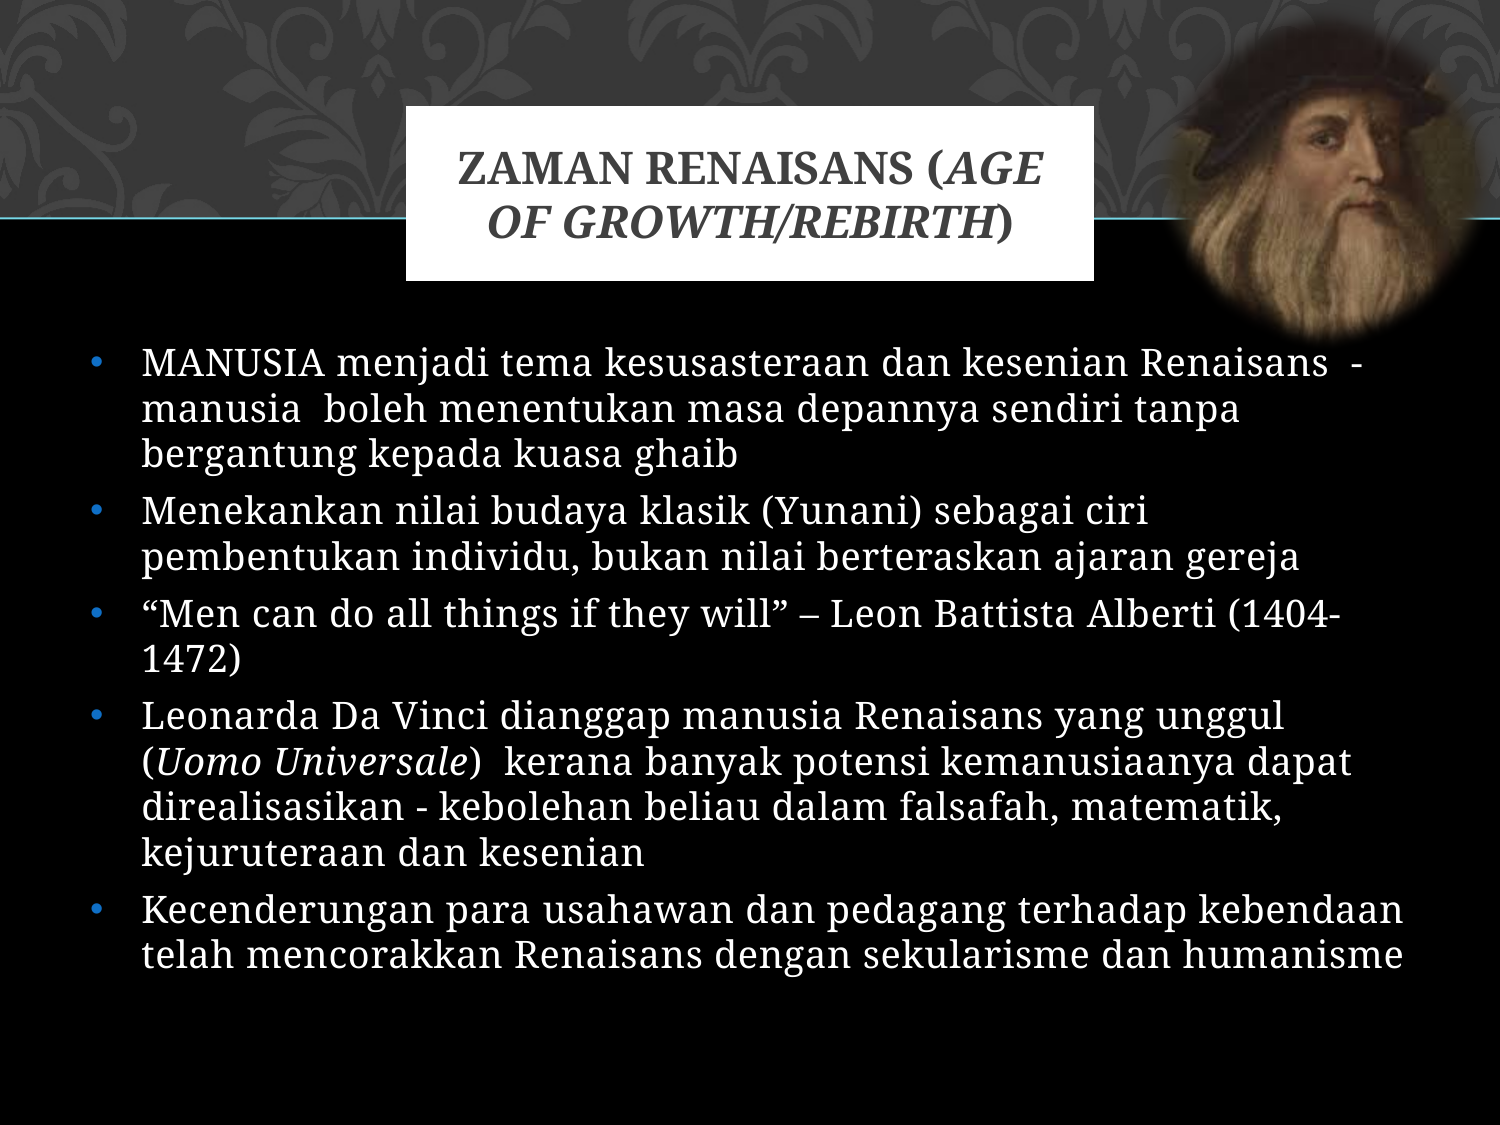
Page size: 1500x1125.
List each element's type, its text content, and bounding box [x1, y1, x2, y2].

list MANUSIA menjadi tema kesusasteraan dan kesenian Renaisans - manusia boleh menentukan masa depannya sendiri tanpa bergantung kepada kuasa ghaib Menekankan nilai budaya klasik (Yunani) sebagai ciri pembentukan individu, bukan nilai berteraskan ajaran gereja “Men can do all things if they will” – Leon Battista Alberti (1404-1472) Leonarda Da Vinci dianggap manusia Renaisans yang unggul (Uomo Universale) kerana banyak potensi kemanusiaanya dapat direalisasikan - kebolehan beliau dalam falsafah, matematik, kejuruteraan dan kesenian Kecenderungan para usahawan dan pedagang terhadap kebendaan telah mencorakkan Renaisans dengan sekularisme dan humanisme [75, 331, 1425, 1000]
title ZAMAN RENAISANS (AGE OF GROWTH/REBIRTH) [406, 106, 1094, 281]
picture [1148, 0, 1500, 353]
